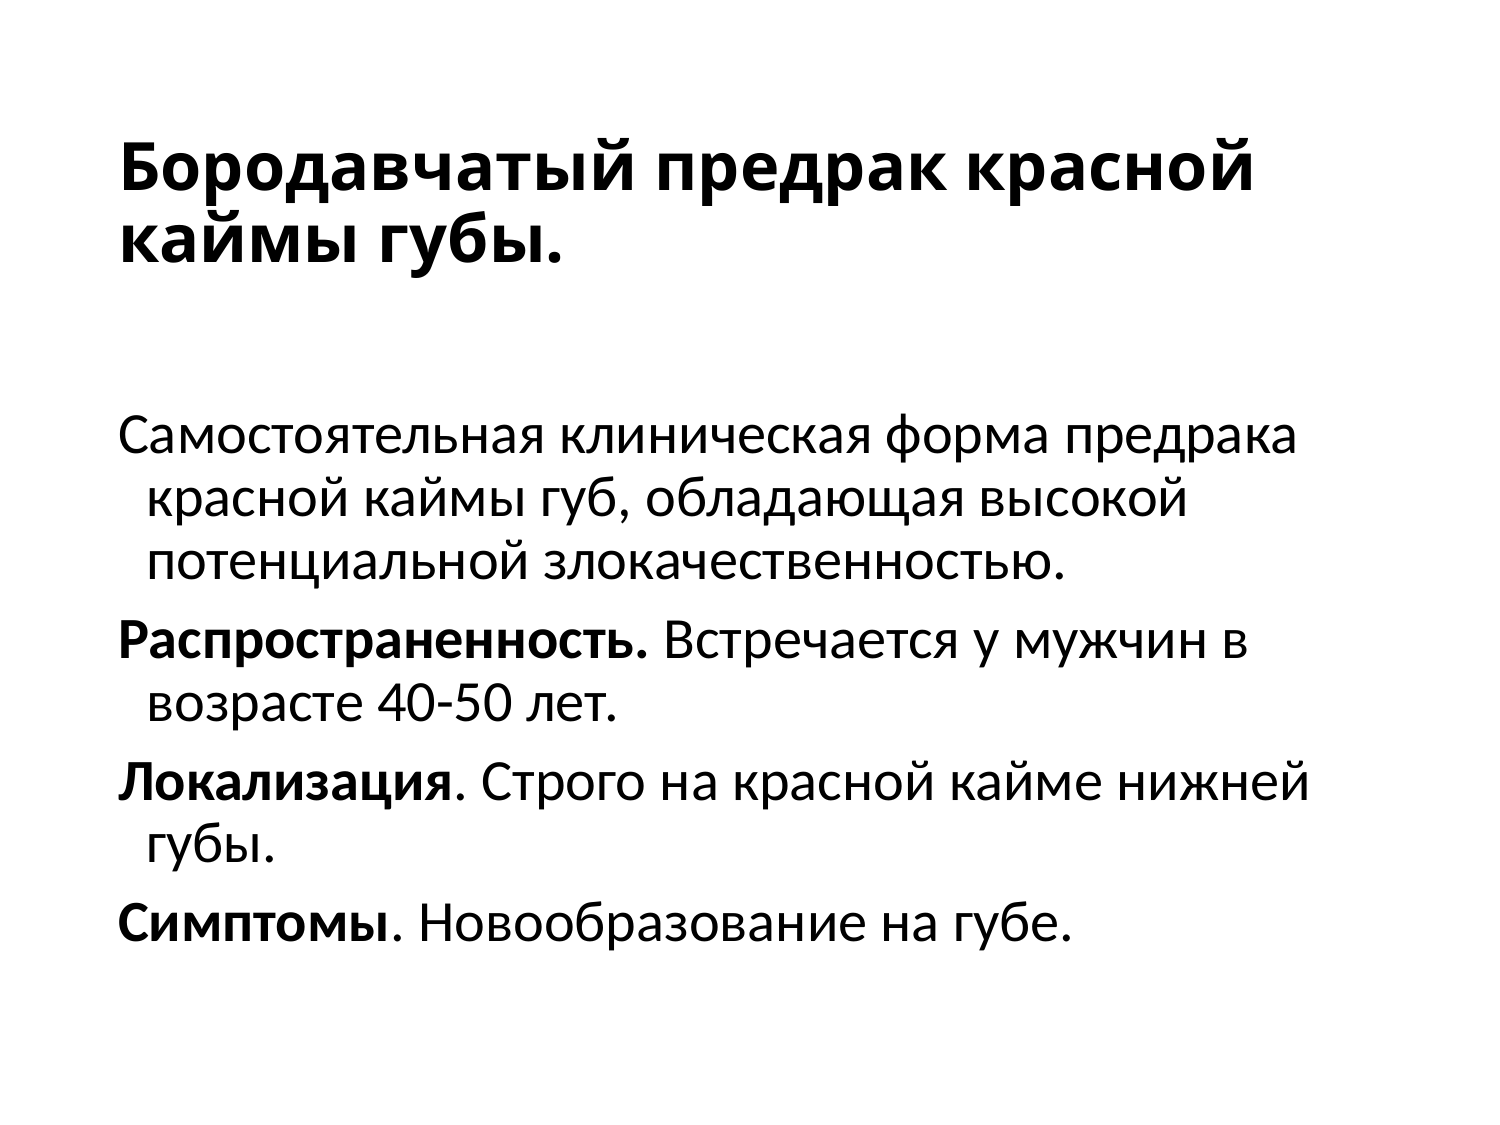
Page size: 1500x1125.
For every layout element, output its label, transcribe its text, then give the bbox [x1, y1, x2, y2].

title Бородавчатый предрак красной каймы губы. [103, 59, 1397, 278]
list Самостоятельная клиническая форма предрака красной каймы губ, обладающая высокой потенциальной злокачественностью. Распространенность. Встречается у мужчин в возрасте 40-50 лет. Локализация. Строго на красной кайме нижней губы. Симптомы. Новообразование на губе. [103, 299, 1397, 1014]
